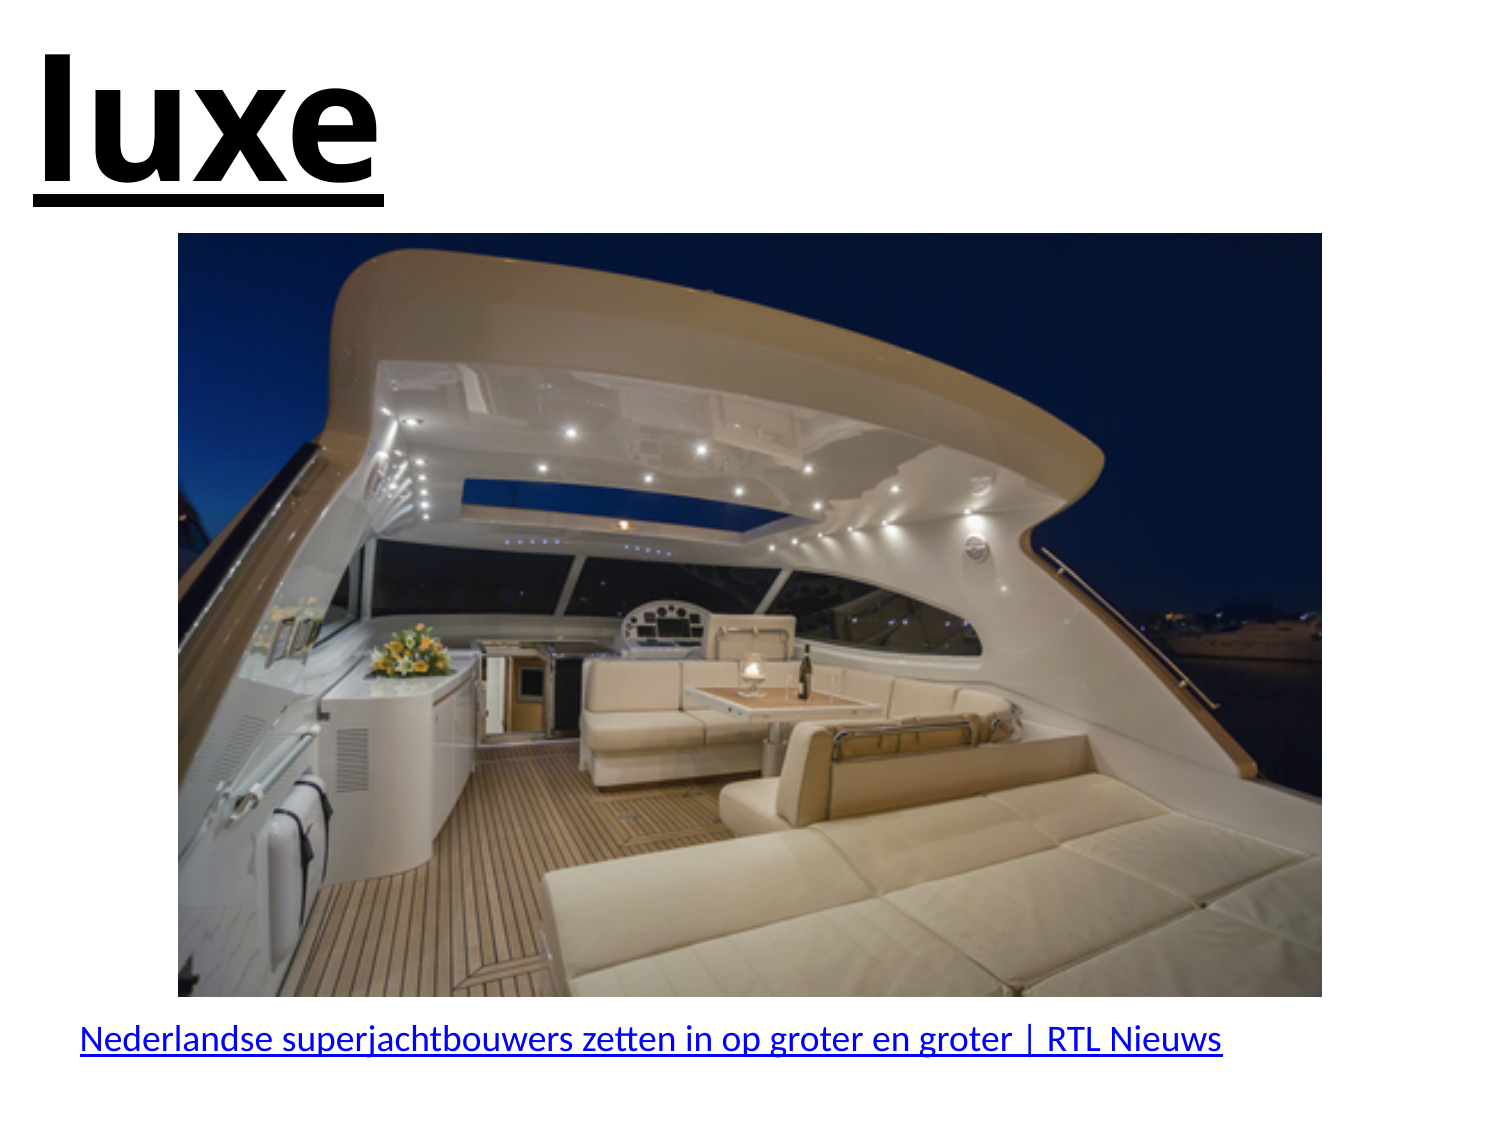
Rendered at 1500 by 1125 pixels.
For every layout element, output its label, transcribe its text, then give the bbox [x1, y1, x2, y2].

text_box Nederlandse superjachtbouwers zetten in op groter en groter | RTL Nieuws [64, 916, 1365, 1067]
picture [178, 233, 1322, 998]
text_box luxe [17, 0, 1500, 234]
